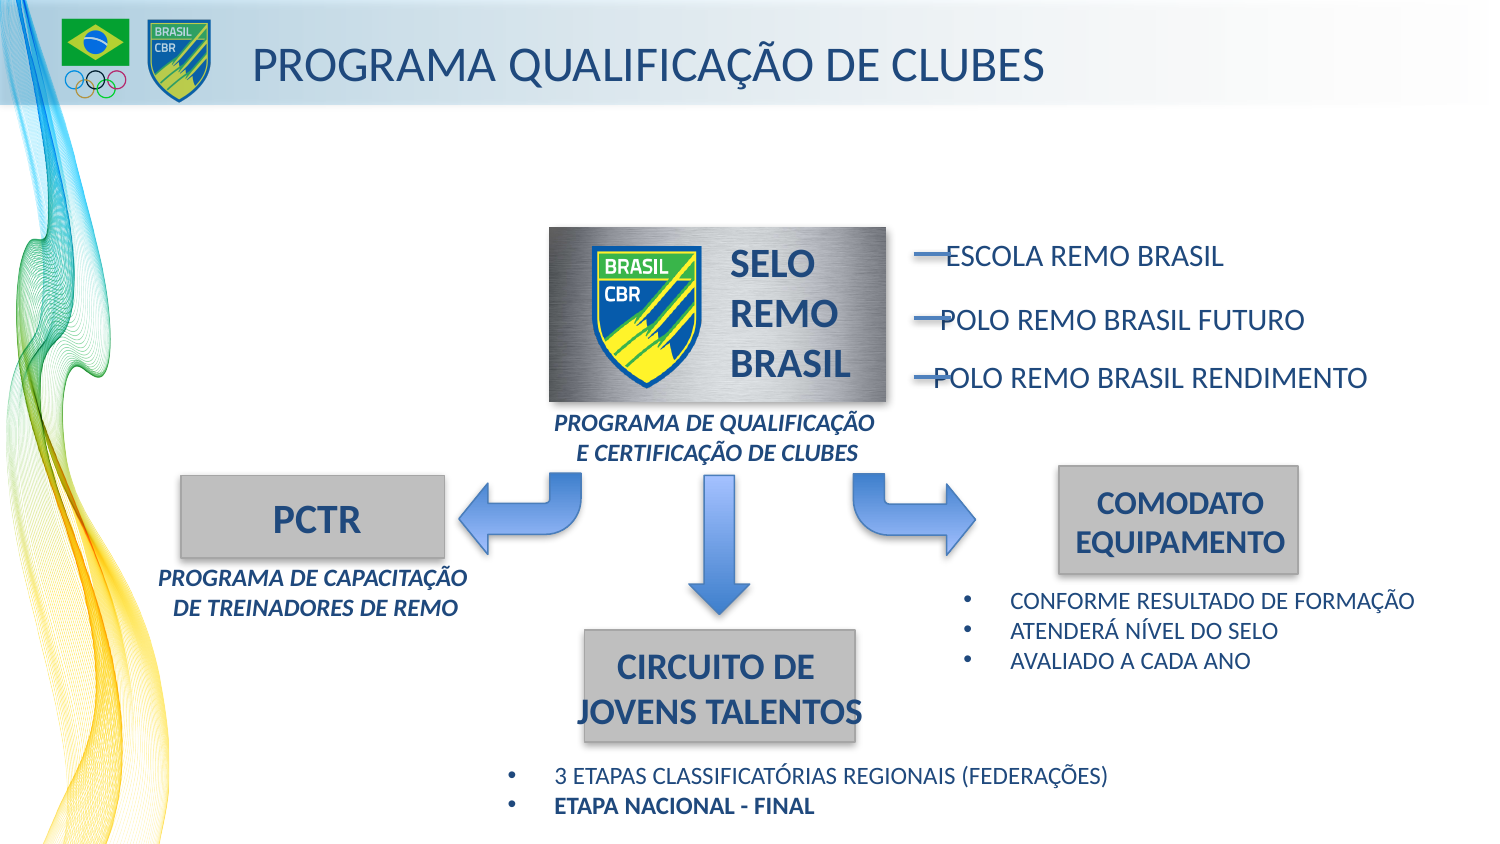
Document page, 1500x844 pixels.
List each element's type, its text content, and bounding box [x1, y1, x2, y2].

text_box Programa Qualificação de Clubes [237, 23, 1149, 99]
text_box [1058, 465, 1299, 575]
text_box [458, 482, 582, 556]
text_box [180, 475, 445, 559]
text_box Programa de Capacitação de Treinadores de Remo [143, 554, 489, 629]
text_box Escola Remo Brasil [930, 227, 1240, 280]
text_box [688, 484, 751, 615]
text_box [0, 0, 1500, 105]
text_box 3 Etapas Classificatórias Regionais (Federações) Etapa Nacional - Final [492, 752, 1124, 827]
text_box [584, 629, 856, 743]
text_box [852, 483, 977, 556]
text_box Polo Remo Brasil Rendimento [921, 350, 1383, 403]
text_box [518, 227, 917, 476]
text_box Polo Remo Brasil Futuro [925, 291, 1320, 344]
picture [0, 105, 170, 844]
text_box Conforme resultado de formação Atenderá nível do Selo Avaliado a cada ano [948, 576, 1430, 682]
